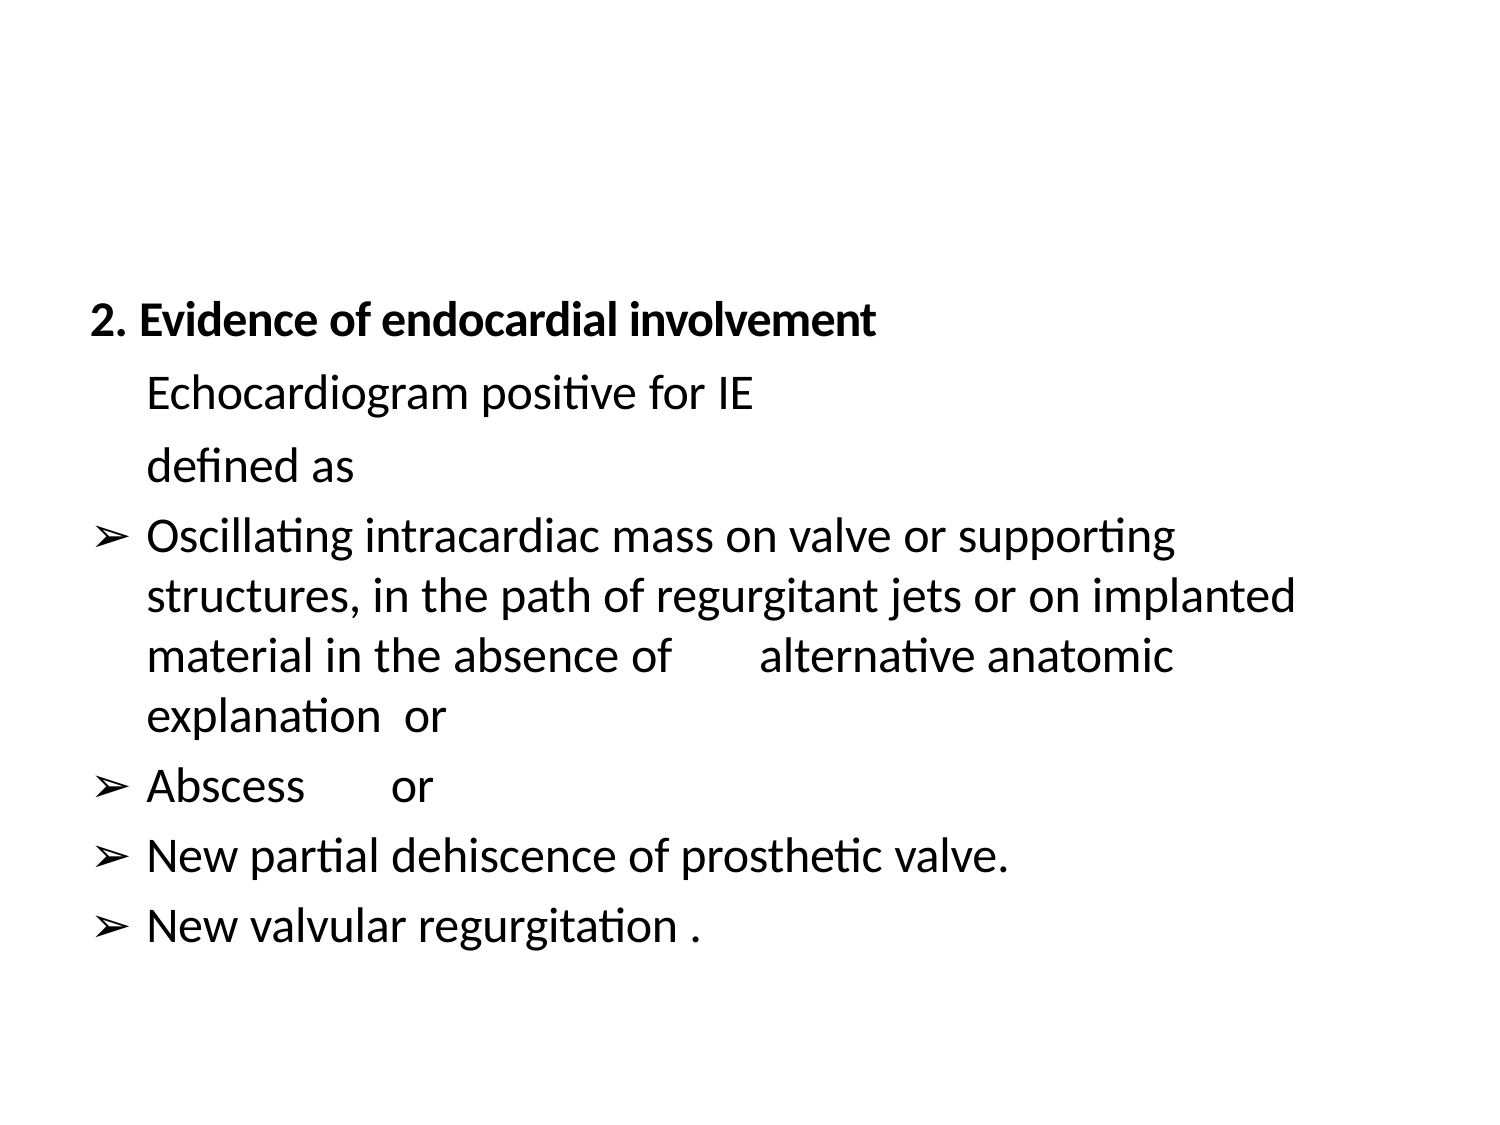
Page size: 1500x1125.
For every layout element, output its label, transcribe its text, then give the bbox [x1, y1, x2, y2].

text_box 2. Evidence of endocardial involvement Echocardiogram positive for IE defined as Oscillating intracardiac mass on valve or supporting structures, in the path of regurgitant jets or on implanted material in the absence of alternative anatomic explanation or Abscess or New partial dehiscence of prosthetic valve. New valvular regurgitation . [83, 271, 1371, 953]
